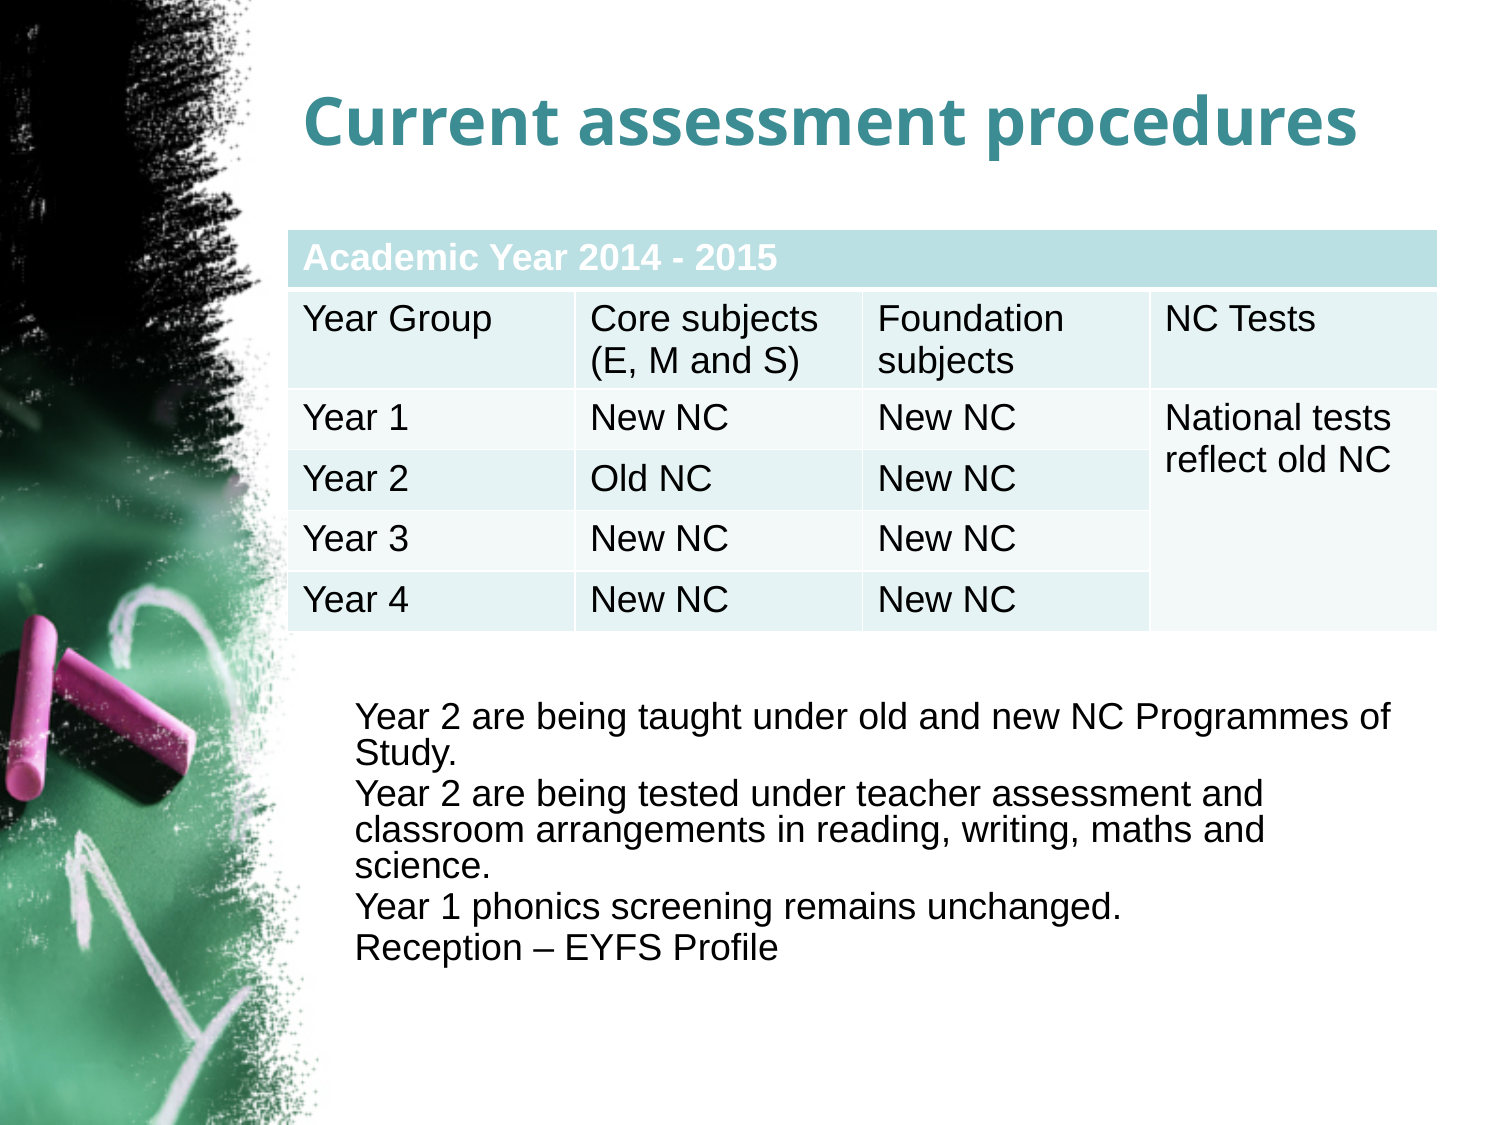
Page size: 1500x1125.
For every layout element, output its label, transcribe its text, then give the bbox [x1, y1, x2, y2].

table_cell New NC [863, 511, 1149, 570]
table_cell Year 4 [288, 572, 574, 631]
table_cell Core subjects (E, M and S) [576, 292, 862, 388]
table_cell Old NC [576, 450, 862, 510]
table_cell Year Group [288, 292, 574, 388]
table_cell New NC [576, 572, 862, 631]
table_cell National tests reflect old NC [1151, 390, 1437, 631]
table_cell Year 3 [288, 511, 574, 570]
text_box Year 2 are being taught under old and new NC Programmes of Study. Year 2 are being tested under teacher assessment and classroom arrangements in reading, writing, maths and science. Year 1 phonics screening remains unchanged. Reception – EYFS Profile [339, 693, 1419, 975]
table_cell New NC [576, 511, 862, 570]
table_cell Year 1 [288, 390, 574, 449]
table_cell New NC [576, 390, 862, 449]
table_cell Foundation subjects [863, 292, 1149, 388]
table_cell NC Tests [1151, 292, 1437, 388]
table_cell New NC [863, 450, 1149, 510]
title Current assessment procedures [287, 50, 1438, 188]
table_cell New NC [863, 572, 1149, 631]
table_header Academic Year 2014 - 2015 [288, 230, 1437, 287]
table_cell Year 2 [288, 450, 574, 510]
picture [0, 0, 1500, 1125]
table_cell New NC [863, 390, 1149, 449]
